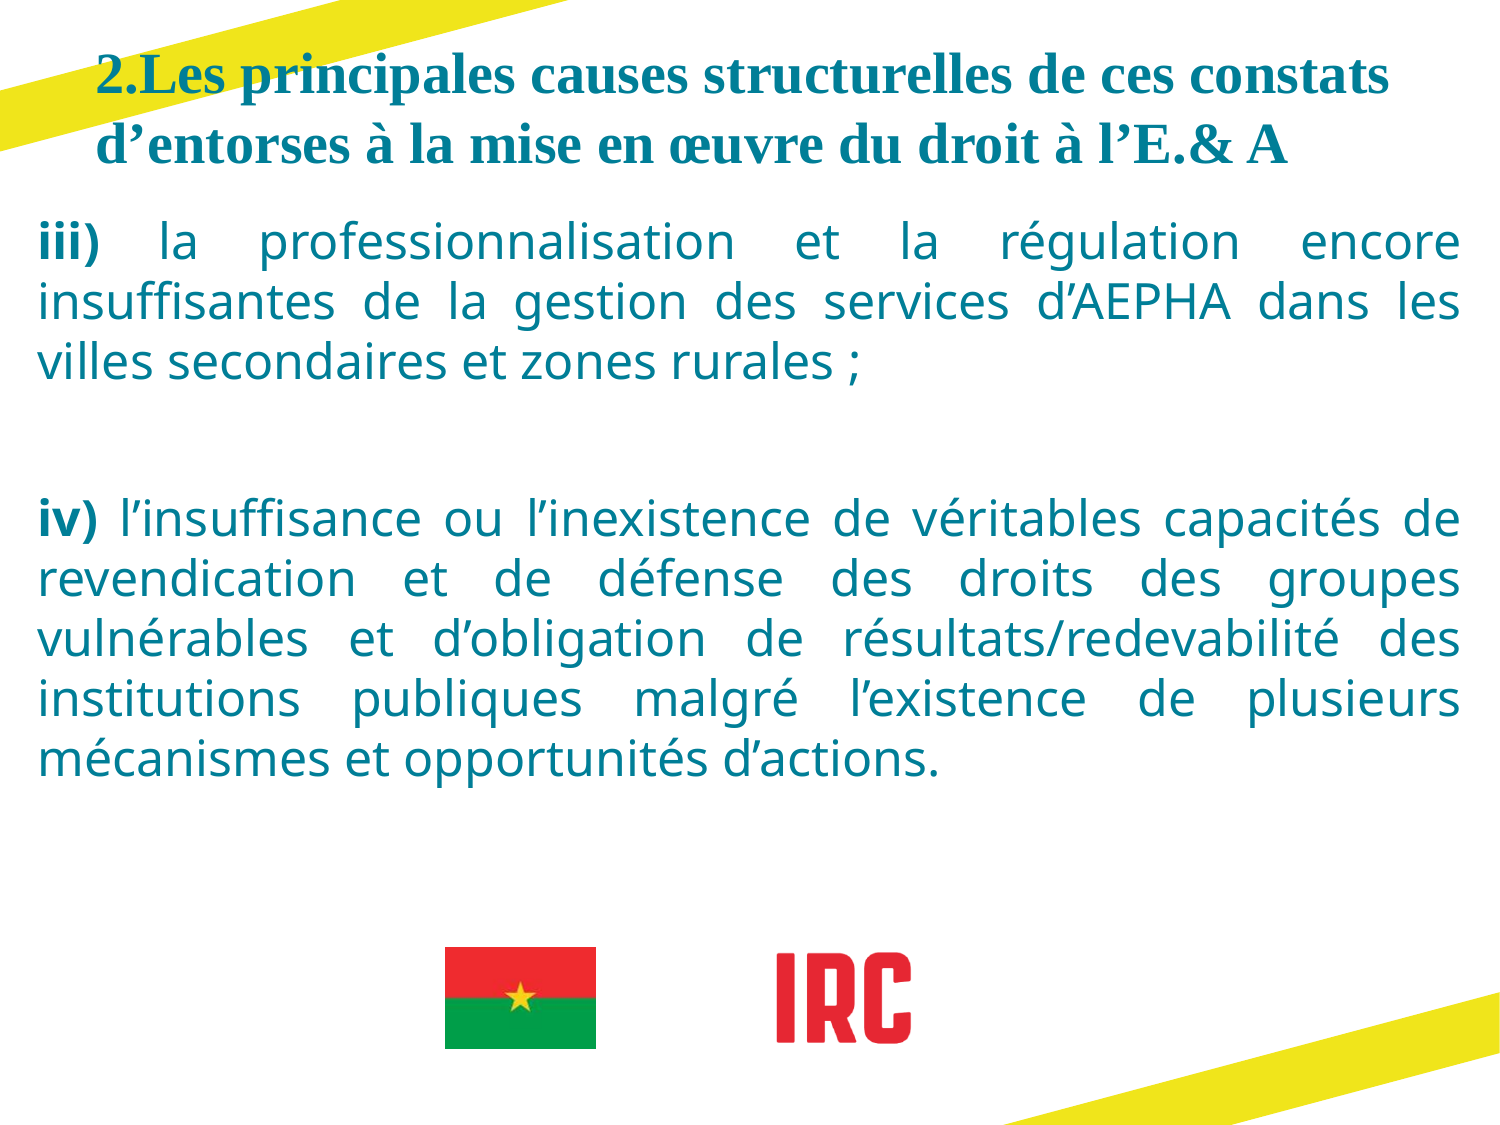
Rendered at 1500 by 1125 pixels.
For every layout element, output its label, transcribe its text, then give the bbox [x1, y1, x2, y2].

title 2.Les principales causes structurelles de ces constats d’entorses à la mise en œuvre du droit à l’E.& A [95, 35, 1405, 174]
picture [444, 947, 596, 1049]
list iii) la professionnalisation et la régulation encore insuffisantes de la gestion des services d’AEPHA dans les villes secondaires et zones rurales ; iv) l’insuffisance ou l’inexistence de véritables capacités de revendication et de défense des droits des groupes vulnérables et d’obligation de résultats/redevabilité des institutions publiques malgré l’existence de plusieurs mécanismes et opportunités d’actions. [37, 209, 1463, 972]
picture [749, 941, 927, 1056]
